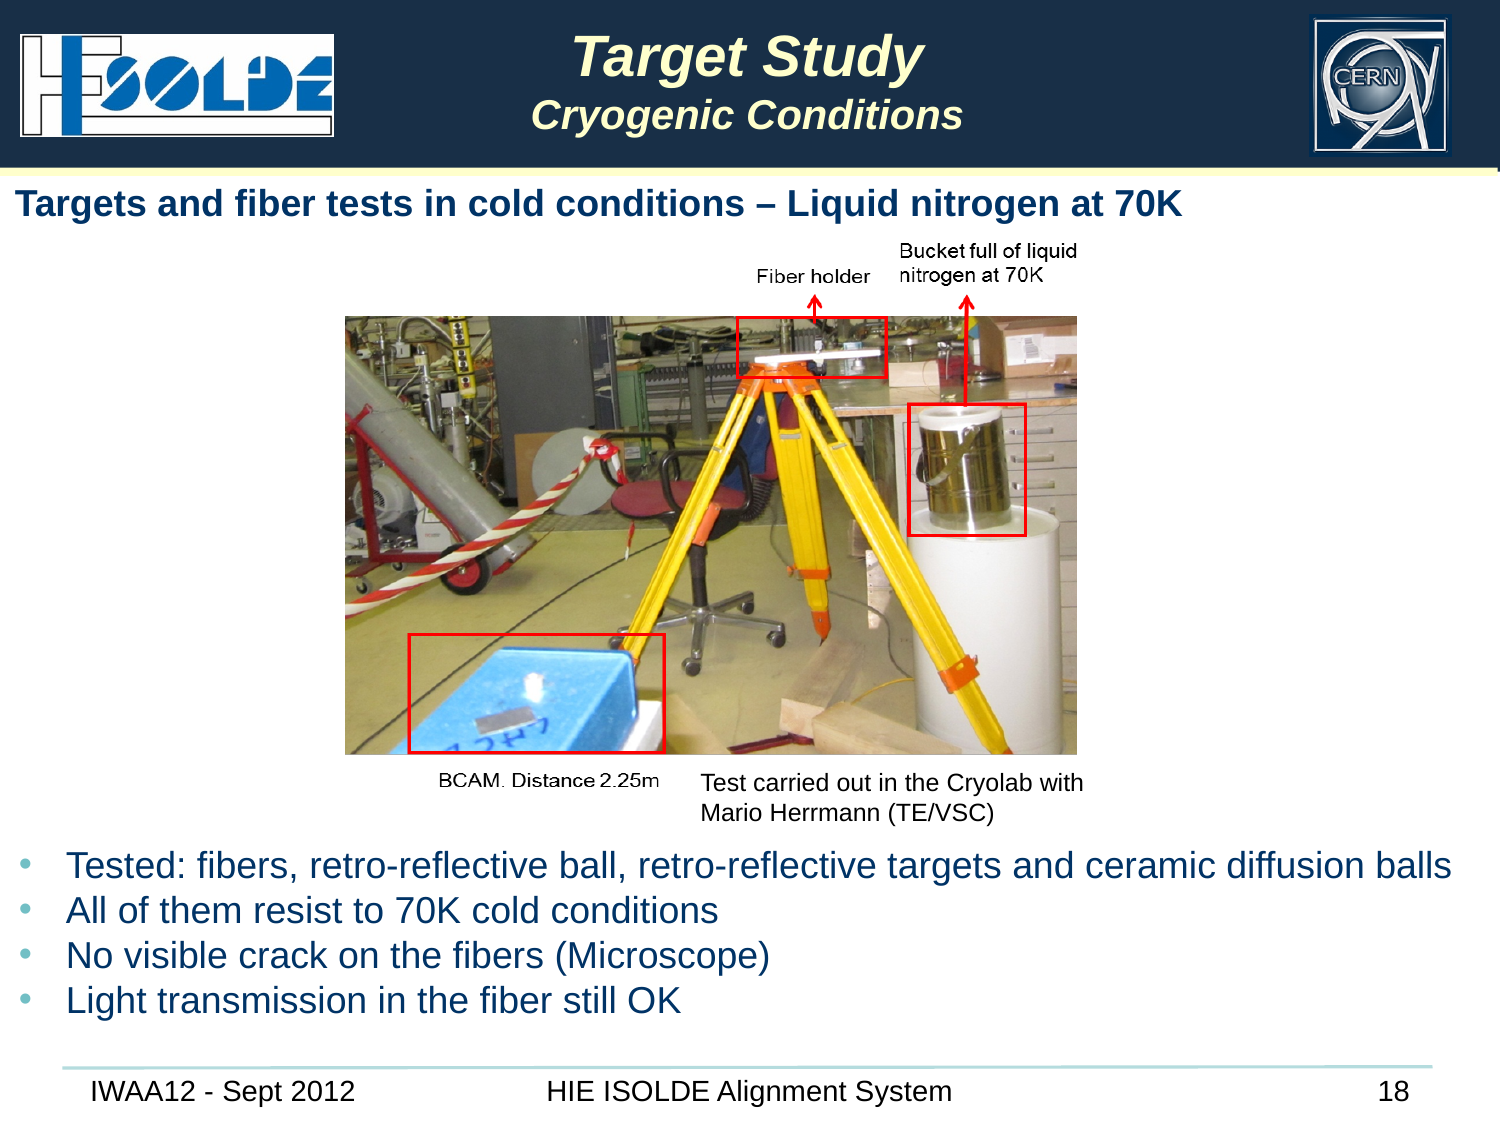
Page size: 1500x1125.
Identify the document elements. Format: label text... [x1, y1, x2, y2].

footer HIE ISOLDE Alignment System [512, 1076, 988, 1115]
slide_number 18 [1074, 1076, 1425, 1115]
text_box Tested: fibers, retro-reflective ball, retro-reflective targets and ceramic diffusion balls All of them resist to 70K cold conditions No visible crack on the fibers (Microscope) Light transmission in the fiber still OK [4, 833, 1500, 1028]
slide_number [75, 1076, 425, 1115]
picture [20, 34, 334, 137]
text_box Target Study Cryogenic Conditions [0, 10, 1498, 145]
text_box Targets and fiber tests in cold conditions – Liquid nitrogen at 70K [0, 171, 1217, 232]
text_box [345, 231, 1161, 847]
text_box [0, 0, 1500, 172]
picture [1309, 14, 1452, 157]
